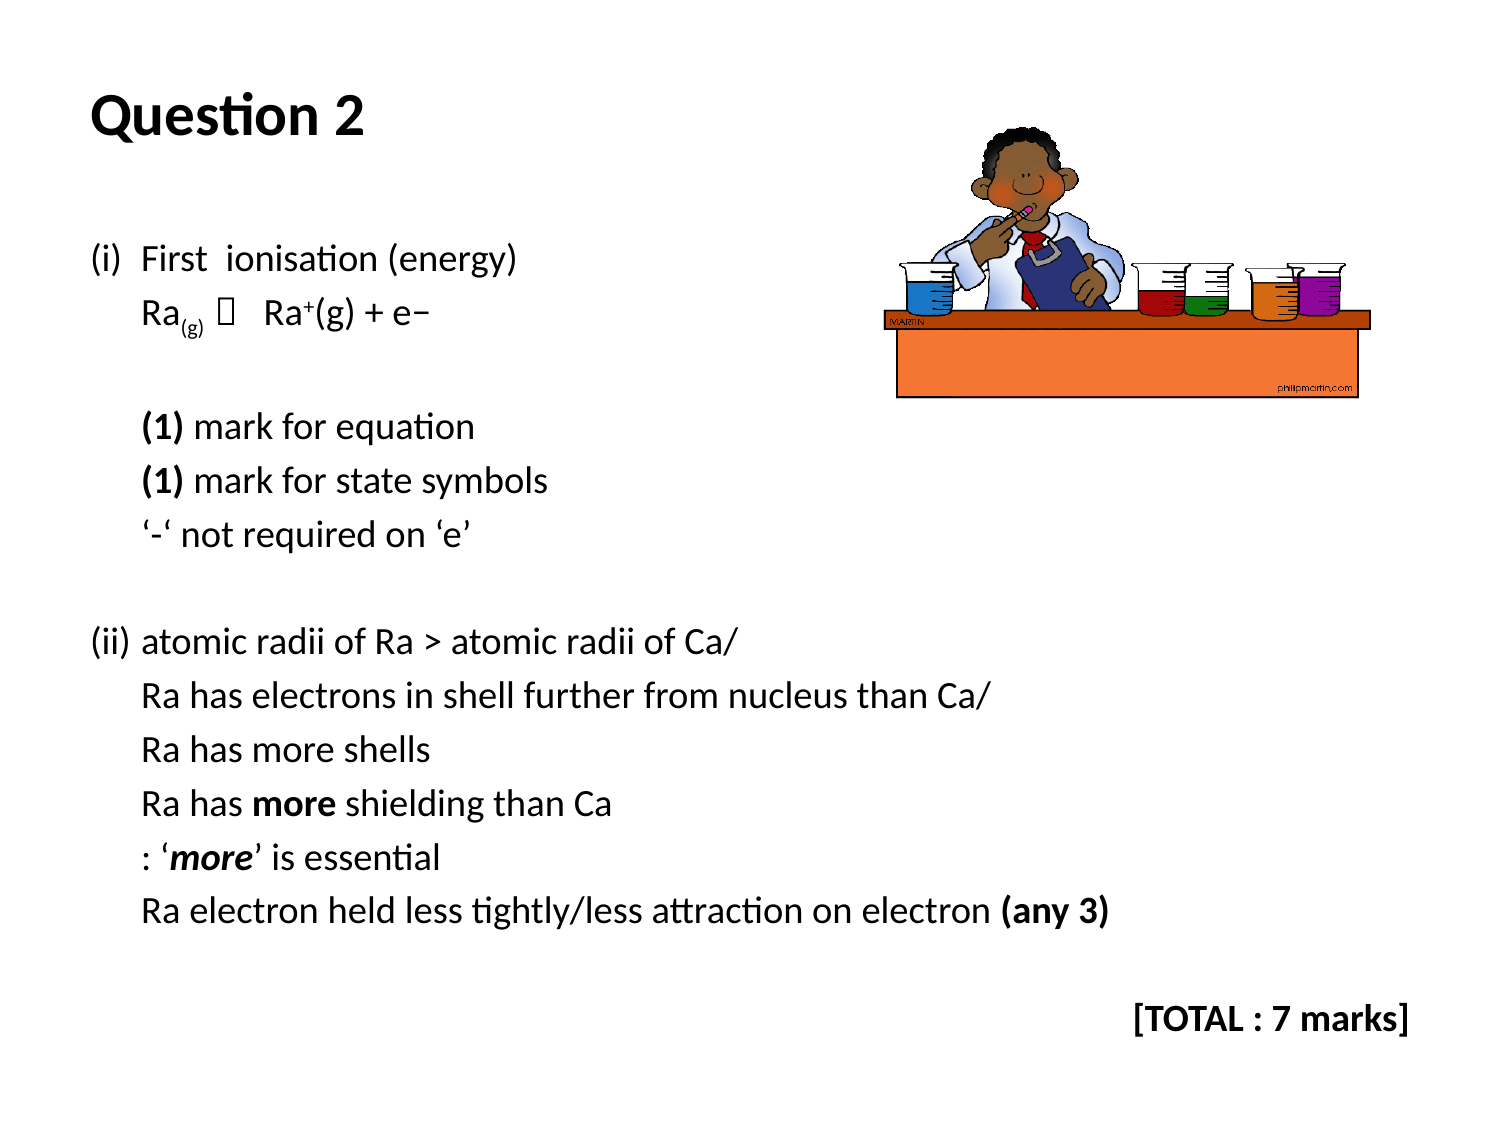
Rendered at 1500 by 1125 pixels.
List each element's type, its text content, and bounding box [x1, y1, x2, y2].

list Question 2 (i) First ionisation (energy) Ra(g)  Ra+(g) + e− (1) mark for equation (1) mark for state symbols ‘-‘ not required on ‘e’ (ii) atomic radii of Ra > atomic radii of Ca/ Ra has electrons in shell further from nucleus than Ca/ Ra has more shells Ra has more shielding than Ca : ‘more’ is essential Ra electron held less tightly/less attraction on electron (any 3) [TOTAL : 7 marks] [75, 66, 1425, 1047]
picture [876, 101, 1384, 421]
